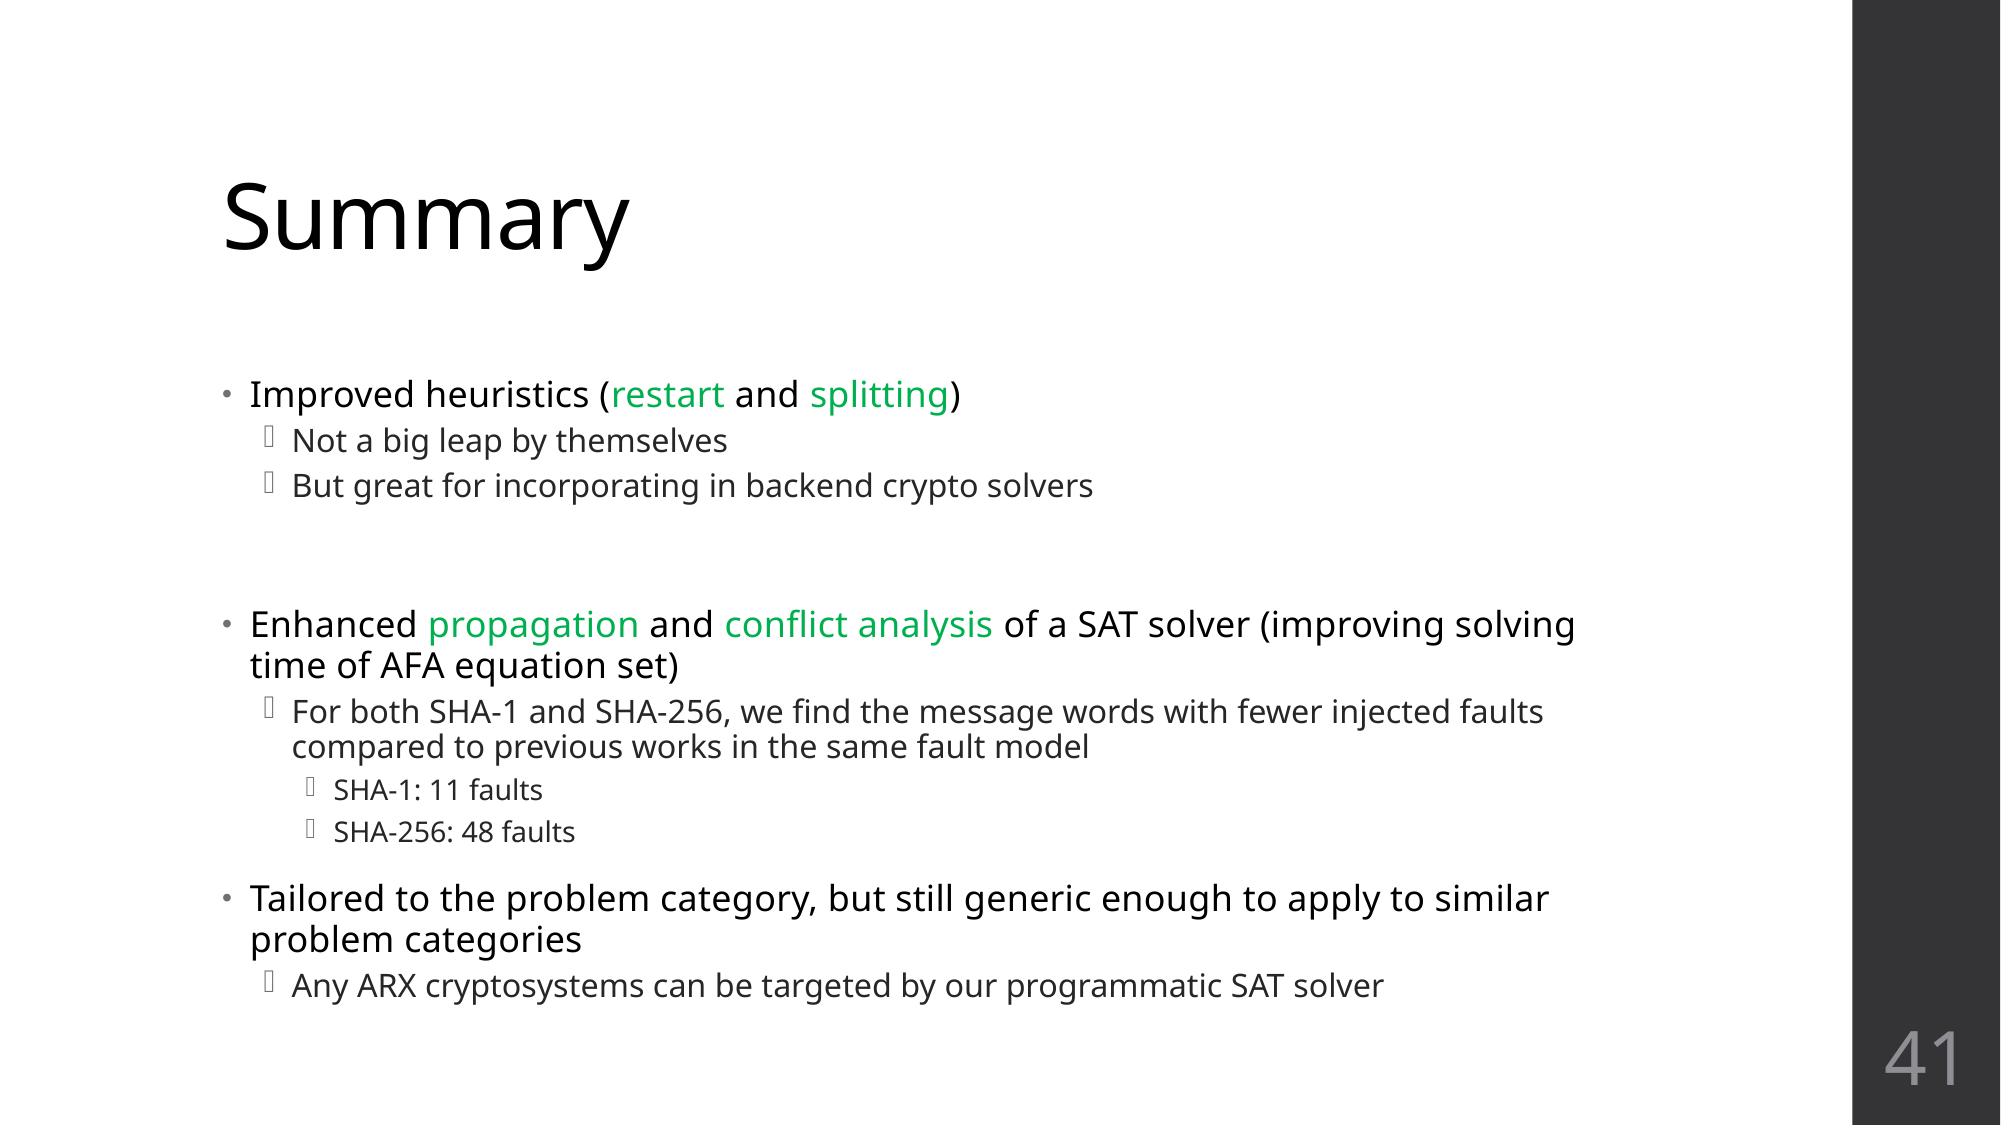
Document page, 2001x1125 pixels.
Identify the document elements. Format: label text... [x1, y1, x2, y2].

list Improved heuristics (restart and splitting) Not a big leap by themselves But great for incorporating in backend crypto solvers Enhanced propagation and conflict analysis of a SAT solver (improving solving time of AFA equation set) For both SHA-1 and SHA-256, we find the message words with fewer injected faults compared to previous works in the same fault model SHA-1: 11 faults SHA-256: 48 faults Tailored to the problem category, but still generic enough to apply to similar problem categories Any ARX cryptosystems can be targeted by our programmatic SAT solver [206, 299, 1617, 1014]
slide_number 41 [1852, 1012, 2000, 1110]
title Summary [206, 60, 1797, 278]
